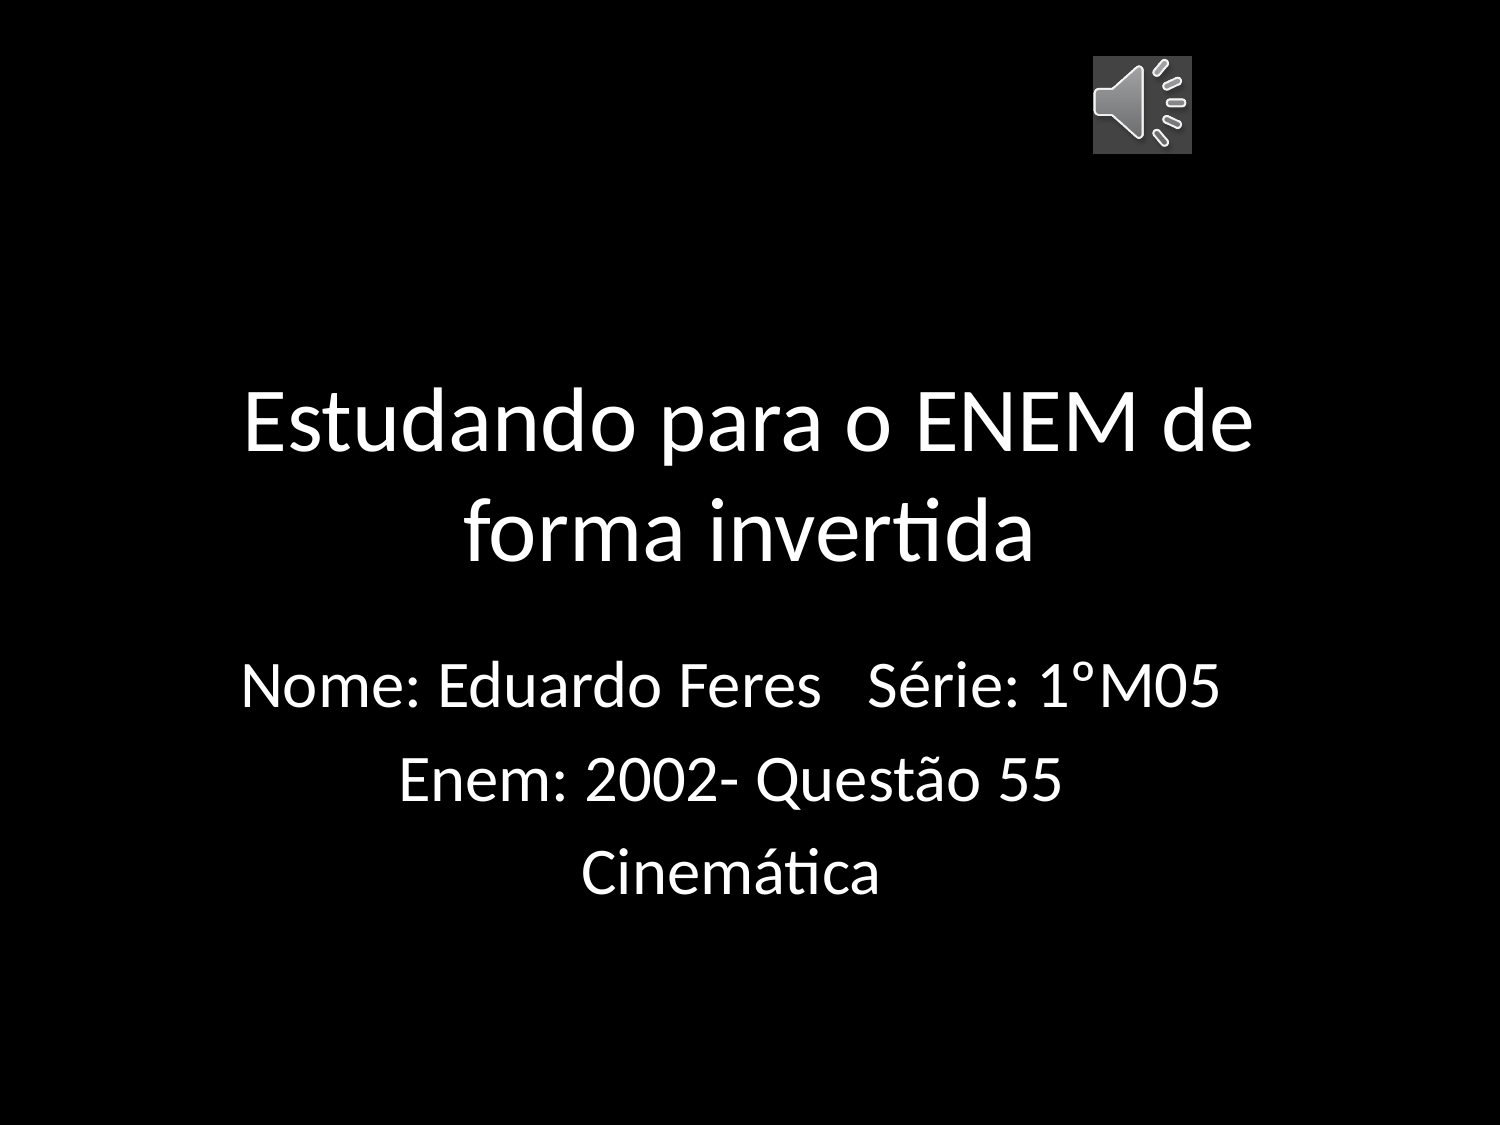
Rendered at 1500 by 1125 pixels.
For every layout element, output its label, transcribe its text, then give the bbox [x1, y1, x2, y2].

picture [1092, 55, 1193, 156]
title Estudando para o ENEM de forma invertida [112, 349, 1388, 591]
subtitle Nome: Eduardo Feres Série: 1ºM05 Enem: 2002- Questão 55 Cinemática [206, 633, 1257, 921]
